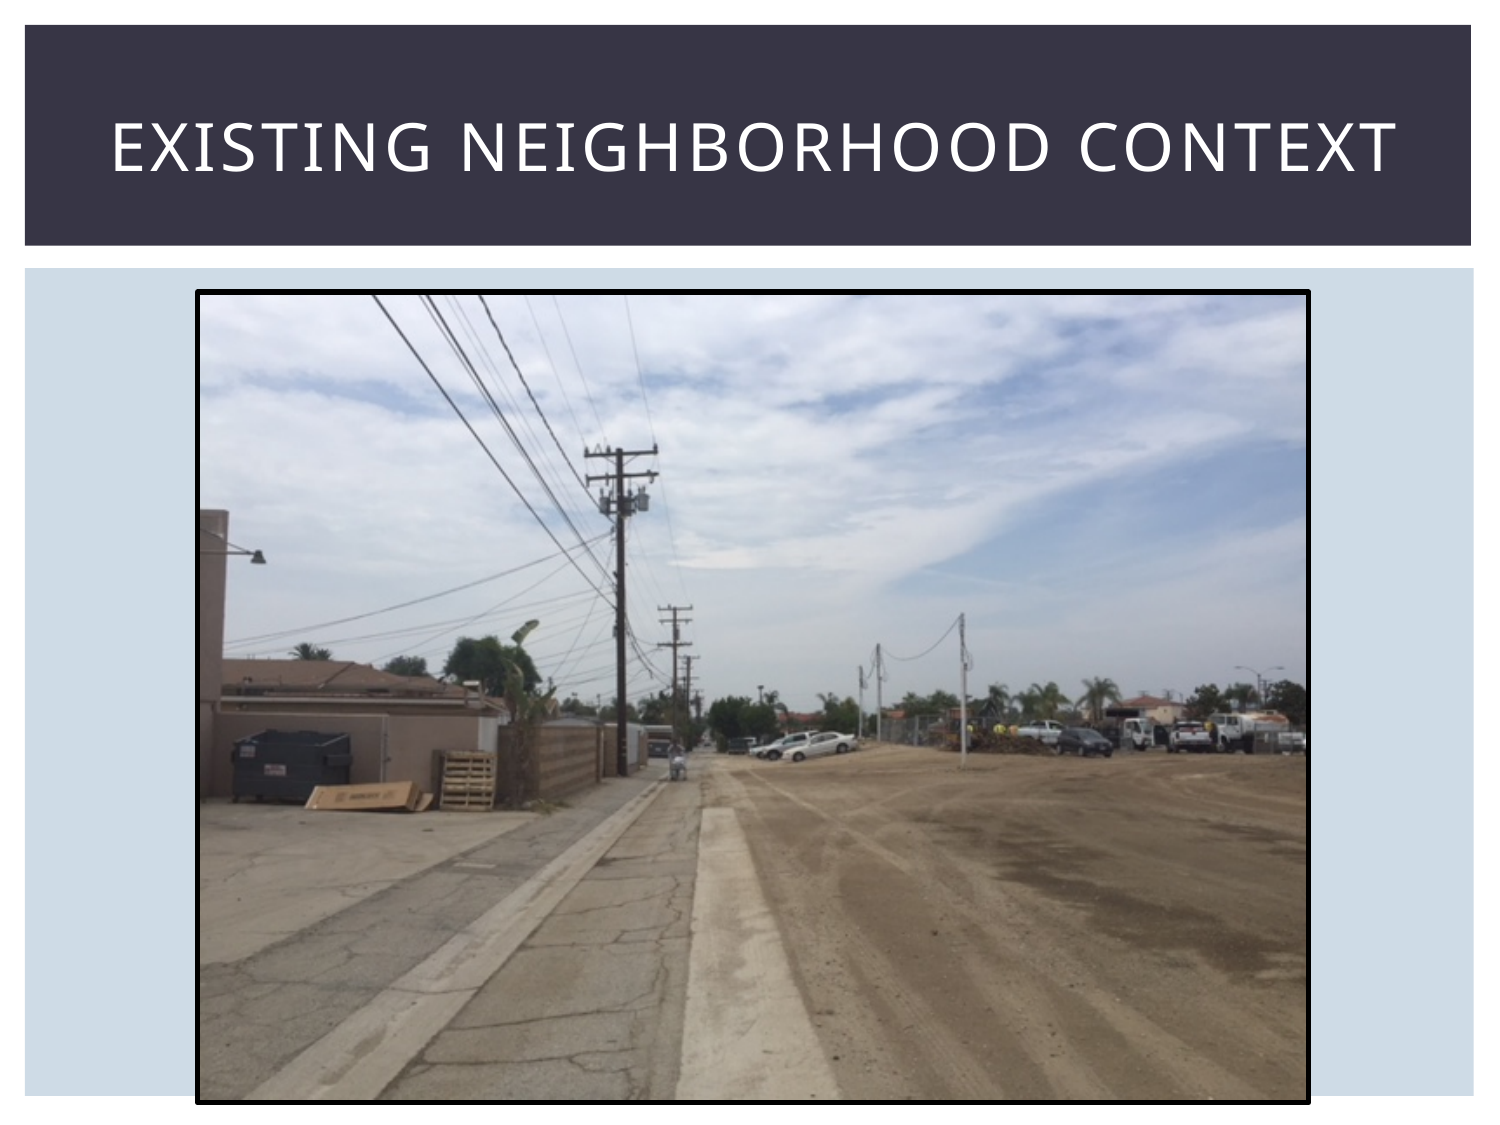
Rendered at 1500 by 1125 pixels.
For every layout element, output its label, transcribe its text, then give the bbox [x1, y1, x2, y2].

picture [199, 294, 1307, 1101]
title Existing Neighborhood Context [24, 58, 1475, 232]
